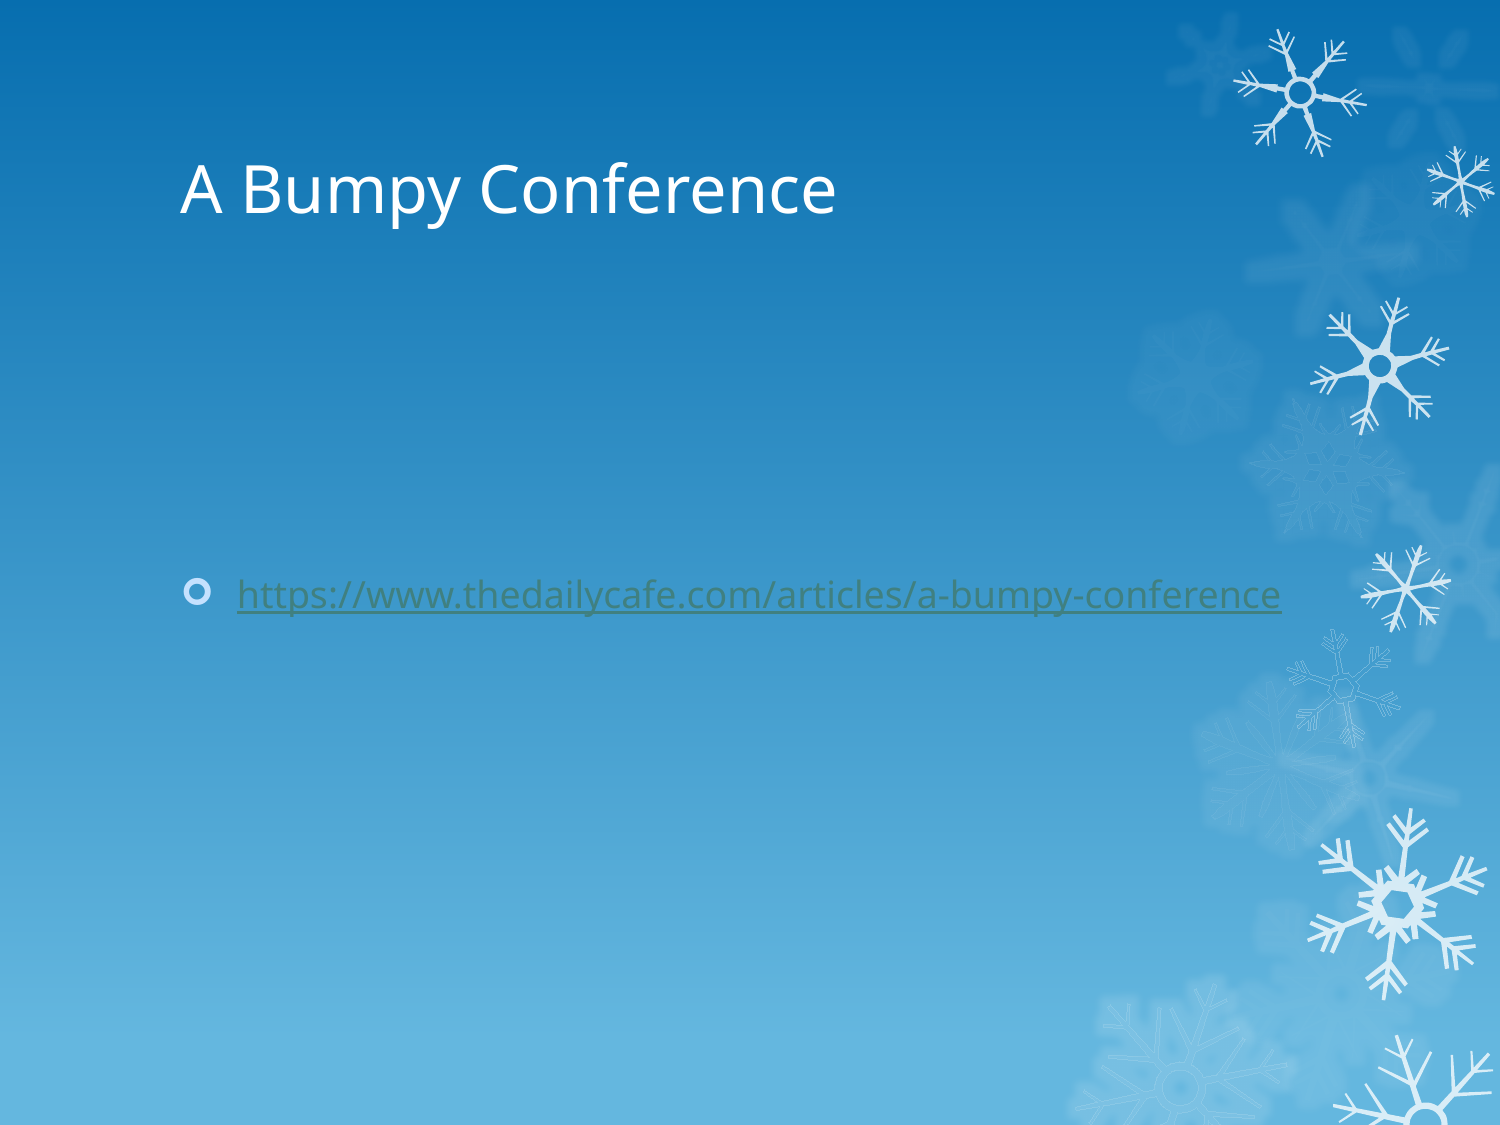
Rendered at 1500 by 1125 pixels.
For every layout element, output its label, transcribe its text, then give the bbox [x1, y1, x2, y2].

title A Bumpy Conference [165, 110, 1335, 263]
list https://www.thedailycafe.com/articles/a-bumpy-conference [165, 296, 1335, 962]
